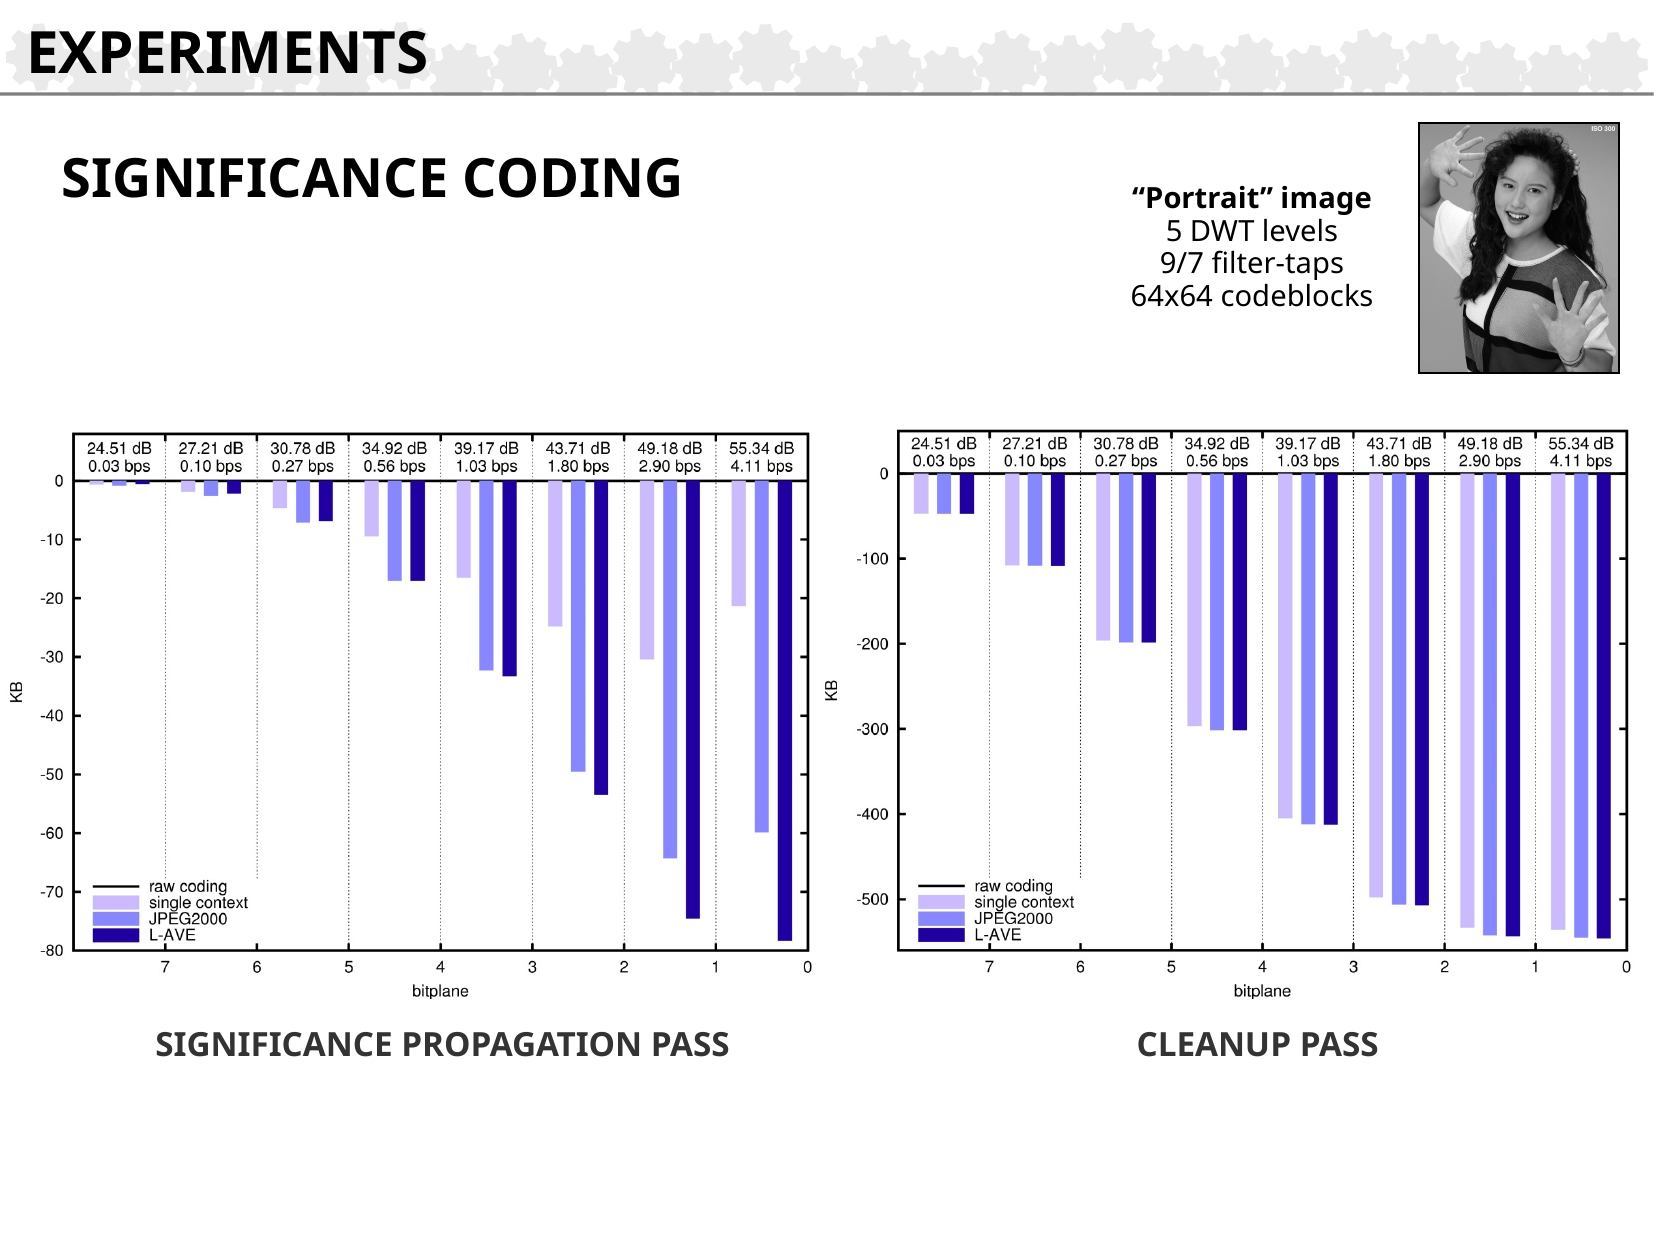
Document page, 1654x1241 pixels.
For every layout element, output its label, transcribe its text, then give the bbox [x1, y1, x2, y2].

text_box “Portrait” image 5 DWT levels 9/7 filter-taps 64x64 codeblocks [1110, 216, 1394, 325]
text_box SIGNIFICANCE PROPAGATION PASS [82, 1007, 804, 1093]
text_box EXPERIMENTS [11, 7, 1146, 93]
text_box SIGNIFICANCE CODING [47, 135, 1414, 216]
picture [1419, 123, 1619, 373]
picture [0, 410, 1654, 999]
text_box CLEANUP PASS [897, 1007, 1619, 1093]
